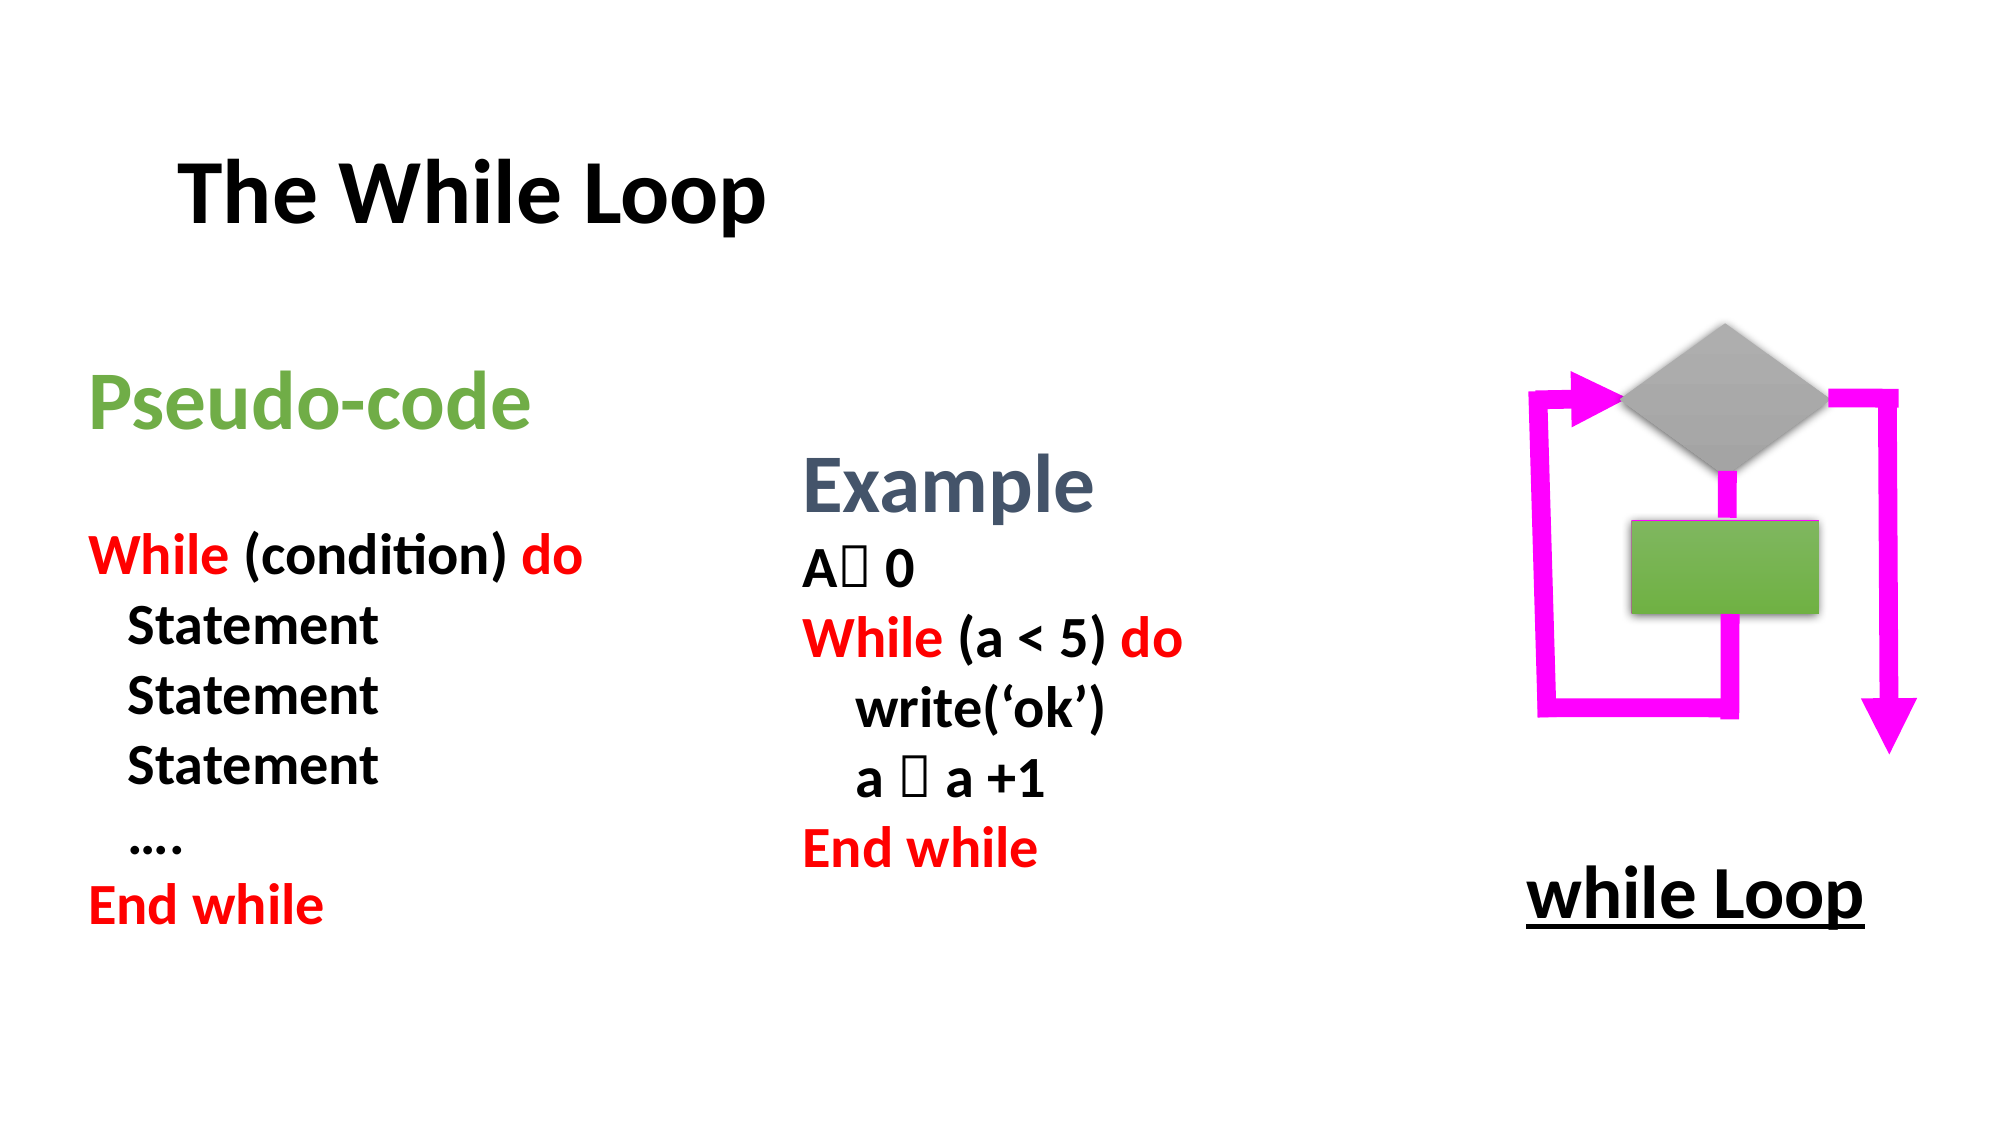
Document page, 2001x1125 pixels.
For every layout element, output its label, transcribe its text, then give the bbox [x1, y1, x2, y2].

text_box Example A 0 While (a < 5) do write(‘ok’) a  a +1 End while [787, 421, 1407, 887]
text_box The While Loop [162, 84, 1888, 303]
text_box Pseudo-code While (condition) do Statement Statement Statement …. End while [73, 338, 693, 944]
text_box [1490, 323, 1902, 943]
